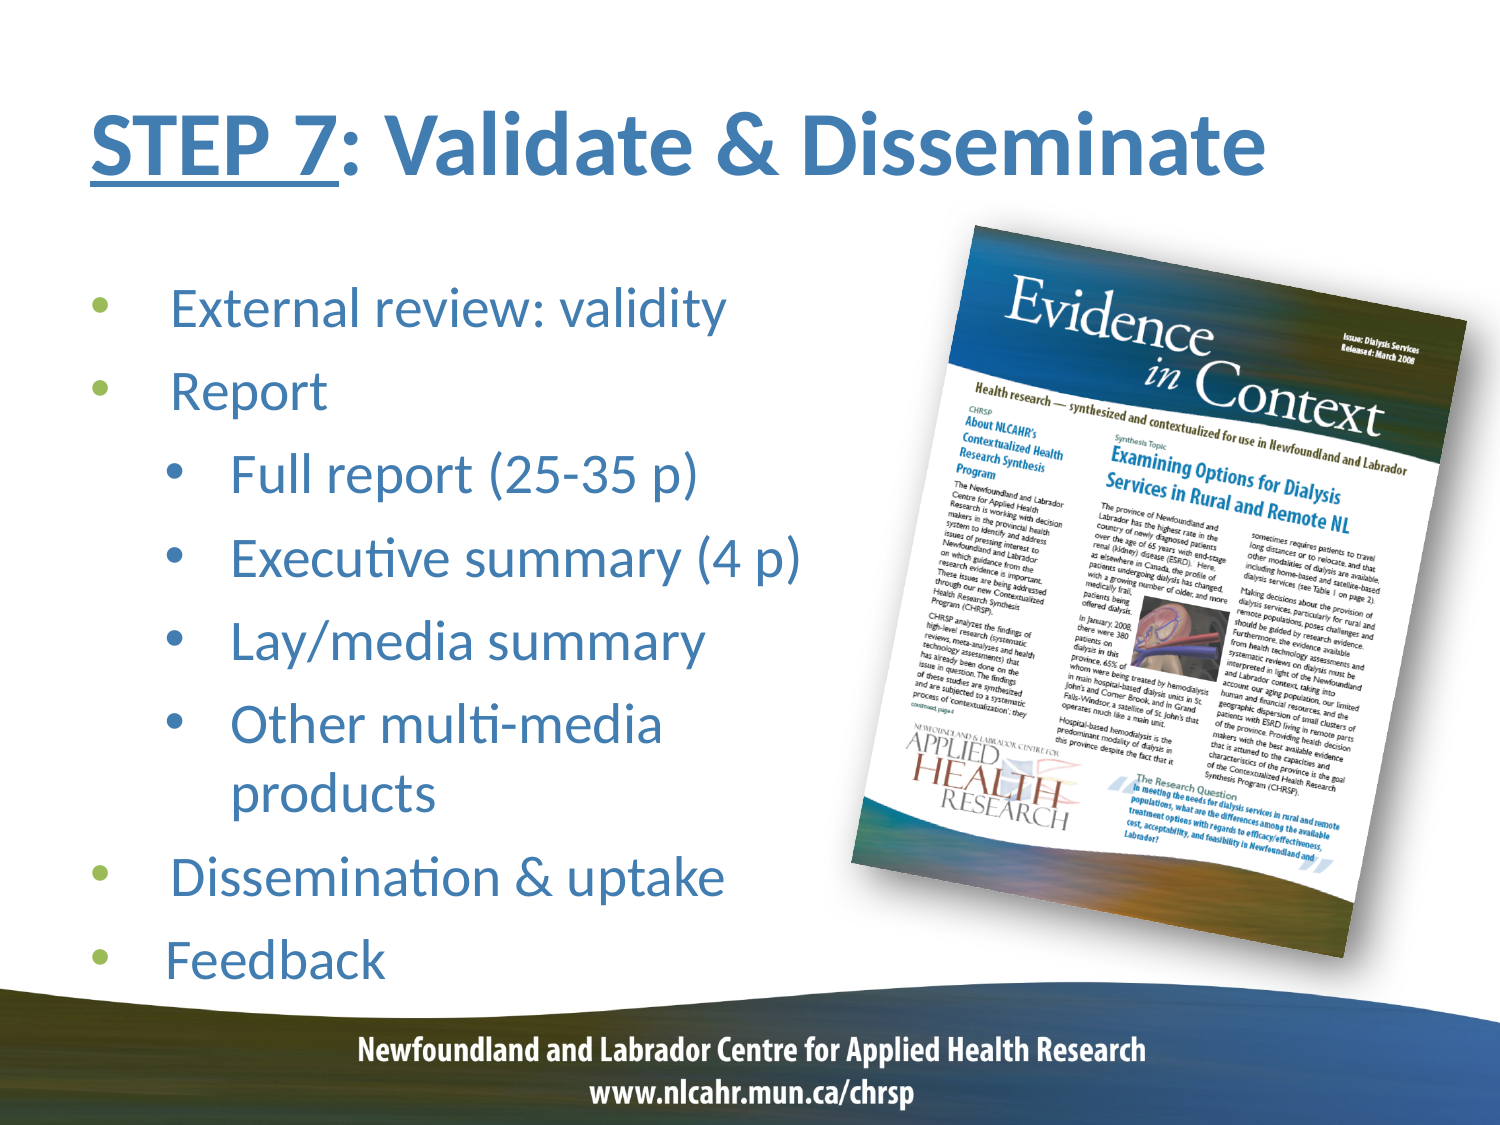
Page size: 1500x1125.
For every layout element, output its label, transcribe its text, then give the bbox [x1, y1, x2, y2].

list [907, 266, 1410, 916]
picture [0, 0, 1500, 1125]
title STEP 7: Validate & Disseminate [75, 45, 1425, 233]
list External review: validity Report Full report (25-35 p) Executive summary (4 p) Lay/media summary Other multi-media products Dissemination & uptake Feedback [75, 262, 888, 1005]
